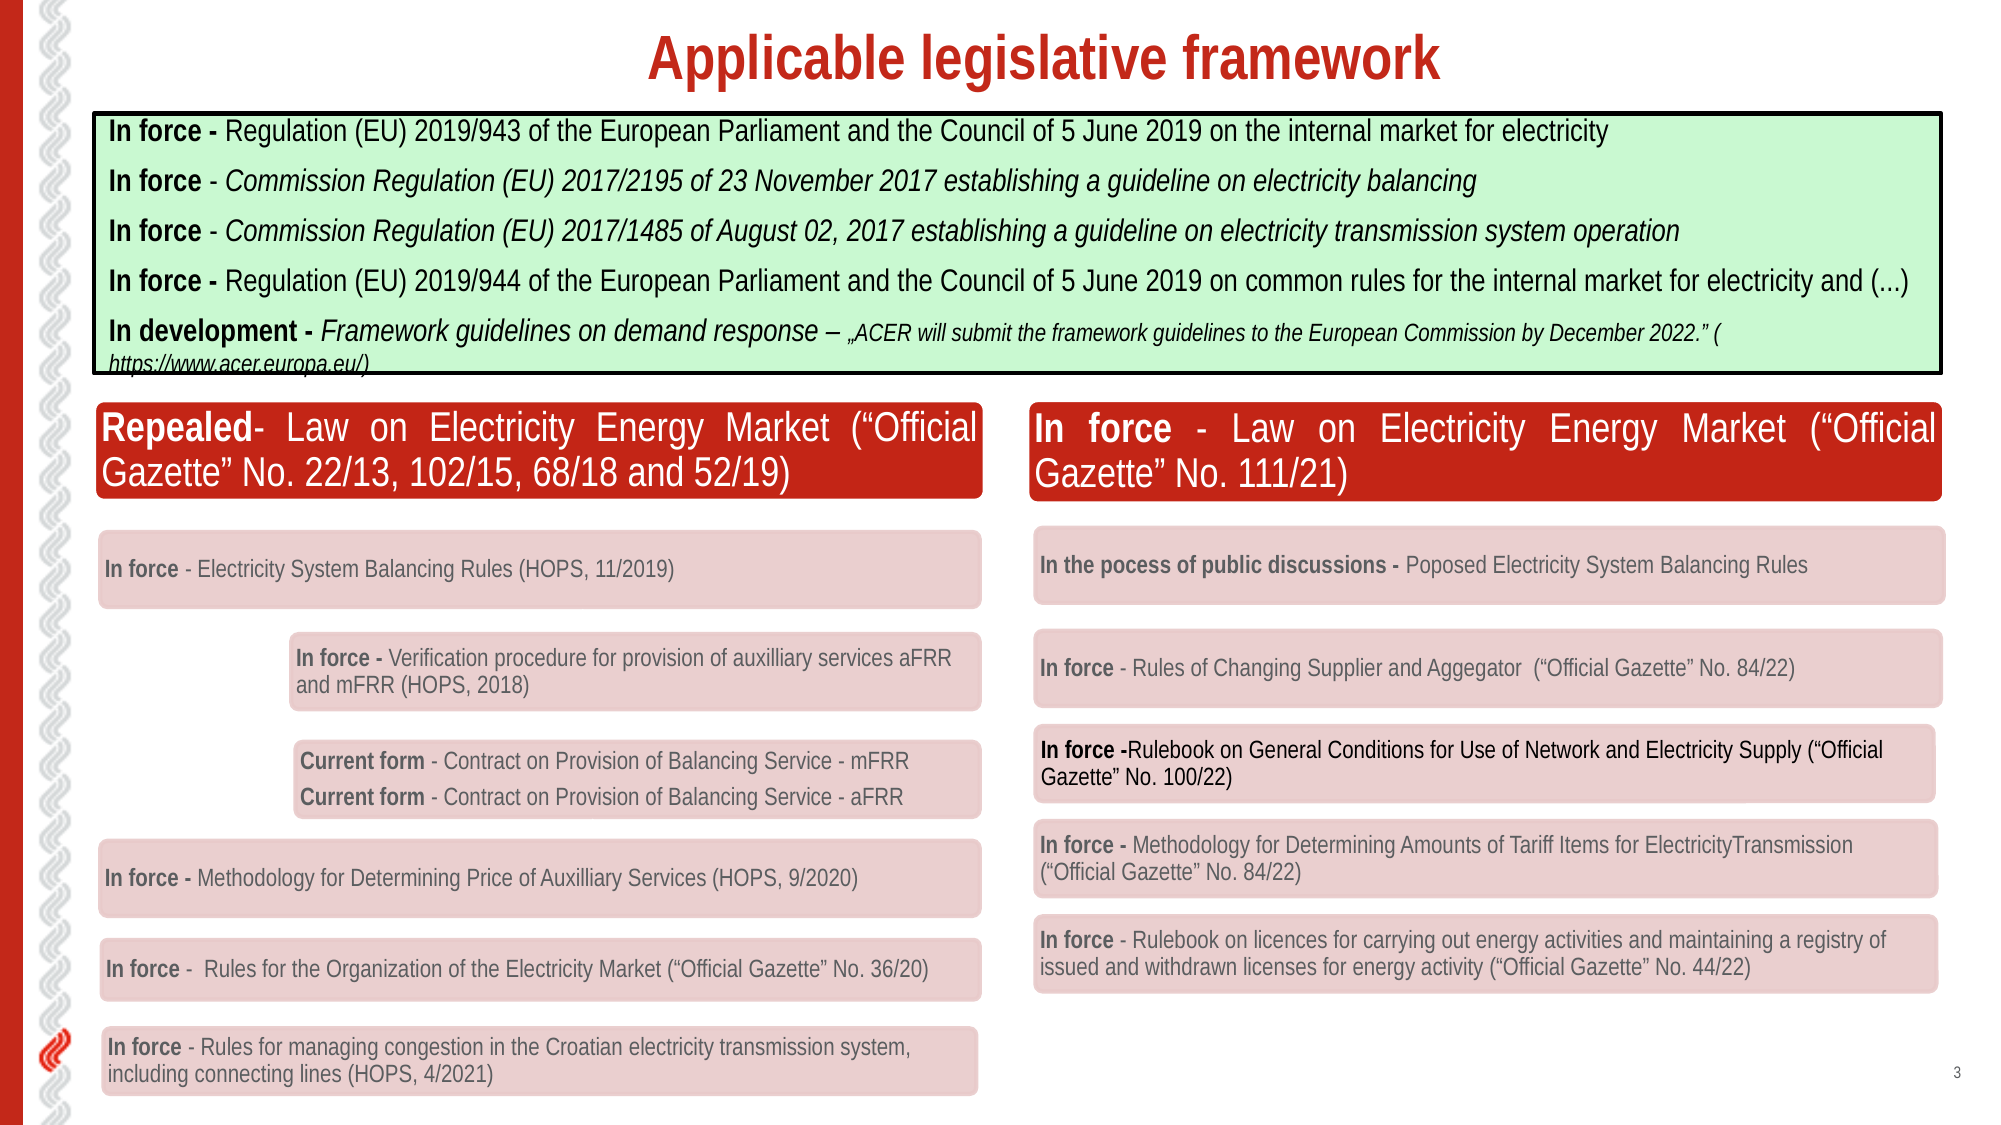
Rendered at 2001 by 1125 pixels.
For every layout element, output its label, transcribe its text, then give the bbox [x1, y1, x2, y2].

title Applicable legislative framework [144, 0, 1945, 114]
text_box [93, 399, 1945, 1095]
picture [23, 0, 86, 1125]
text_box In force - Regulation (EU) 2019/943 of the European Parliament and the Council of 5 June 2019 on the internal market for electricity In force - Commission Regulation (EU) 2017/2195 of 23 November 2017 establishing a guideline on electricity balancing In force - Commission Regulation (EU) 2017/1485 of August 02, 2017 establishing a guideline on electricity transmission system operation In force - Regulation (EU) 2019/944 of the European Parliament and the Council of 5 June 2019 on common rules for the internal market for electricity and (...) In development - Framework guidelines on demand response – „ACER will submit the framework guidelines to the European Commission by December 2022.” (https://www.acer.europa.eu/) [94, 113, 1942, 374]
